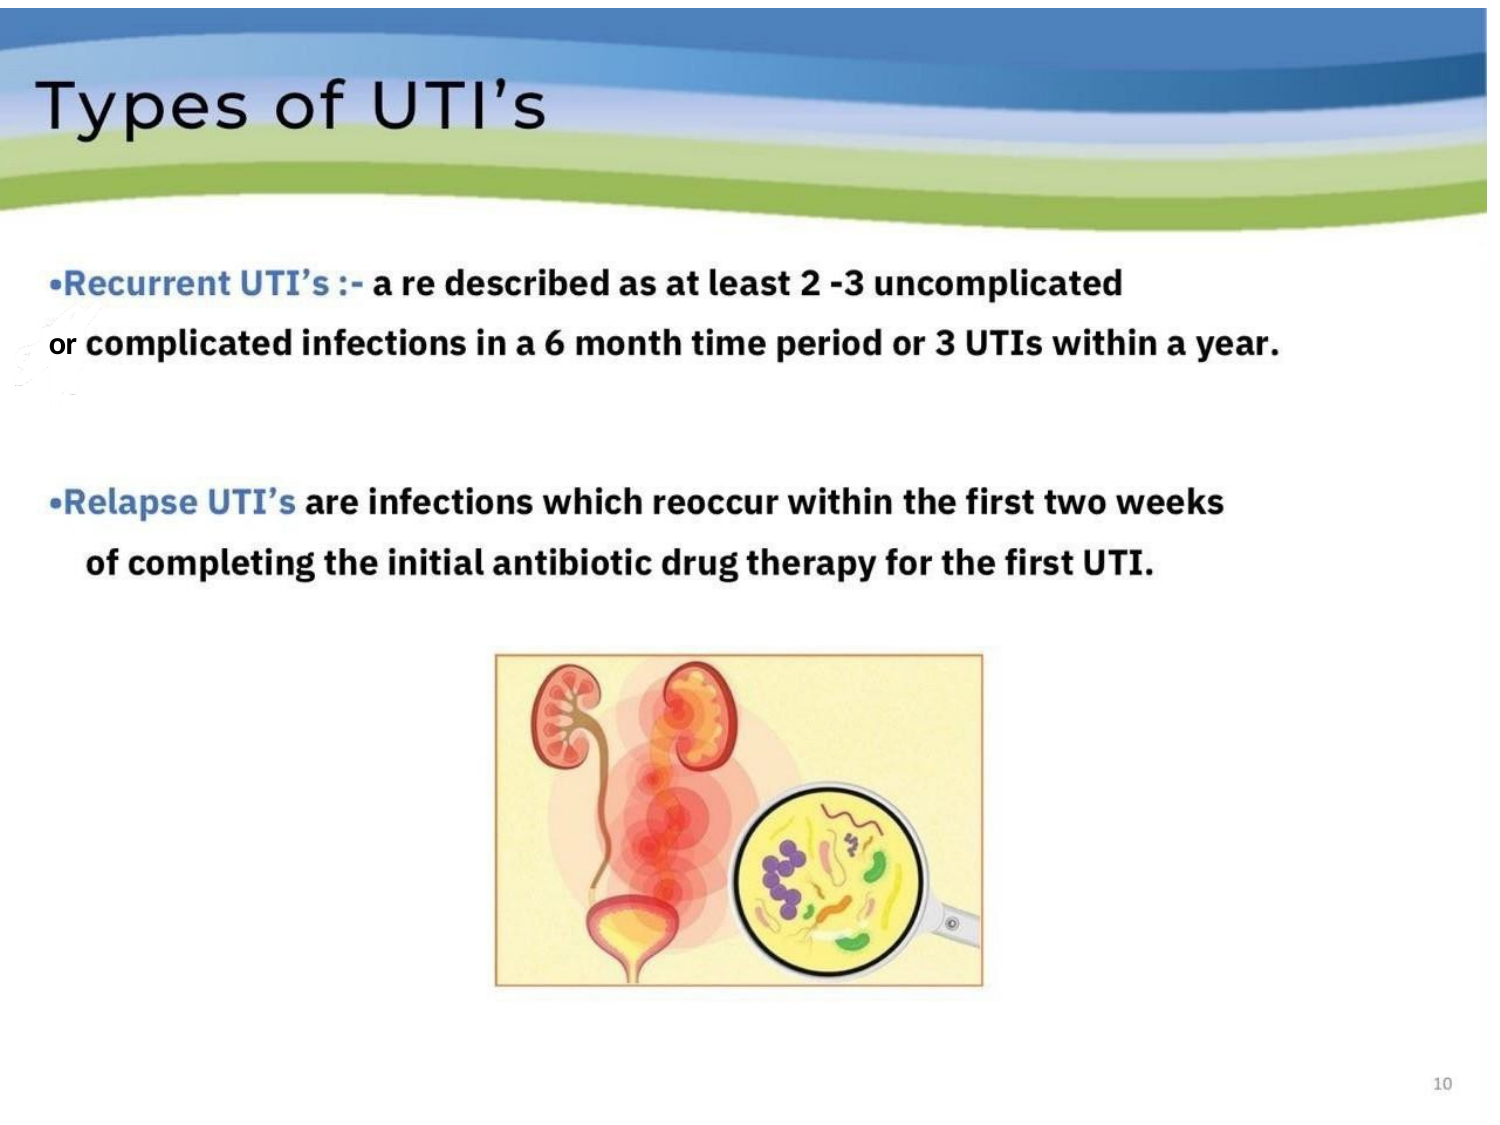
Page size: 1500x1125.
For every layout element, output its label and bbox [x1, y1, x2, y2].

text_box [0, 8, 1488, 1125]
